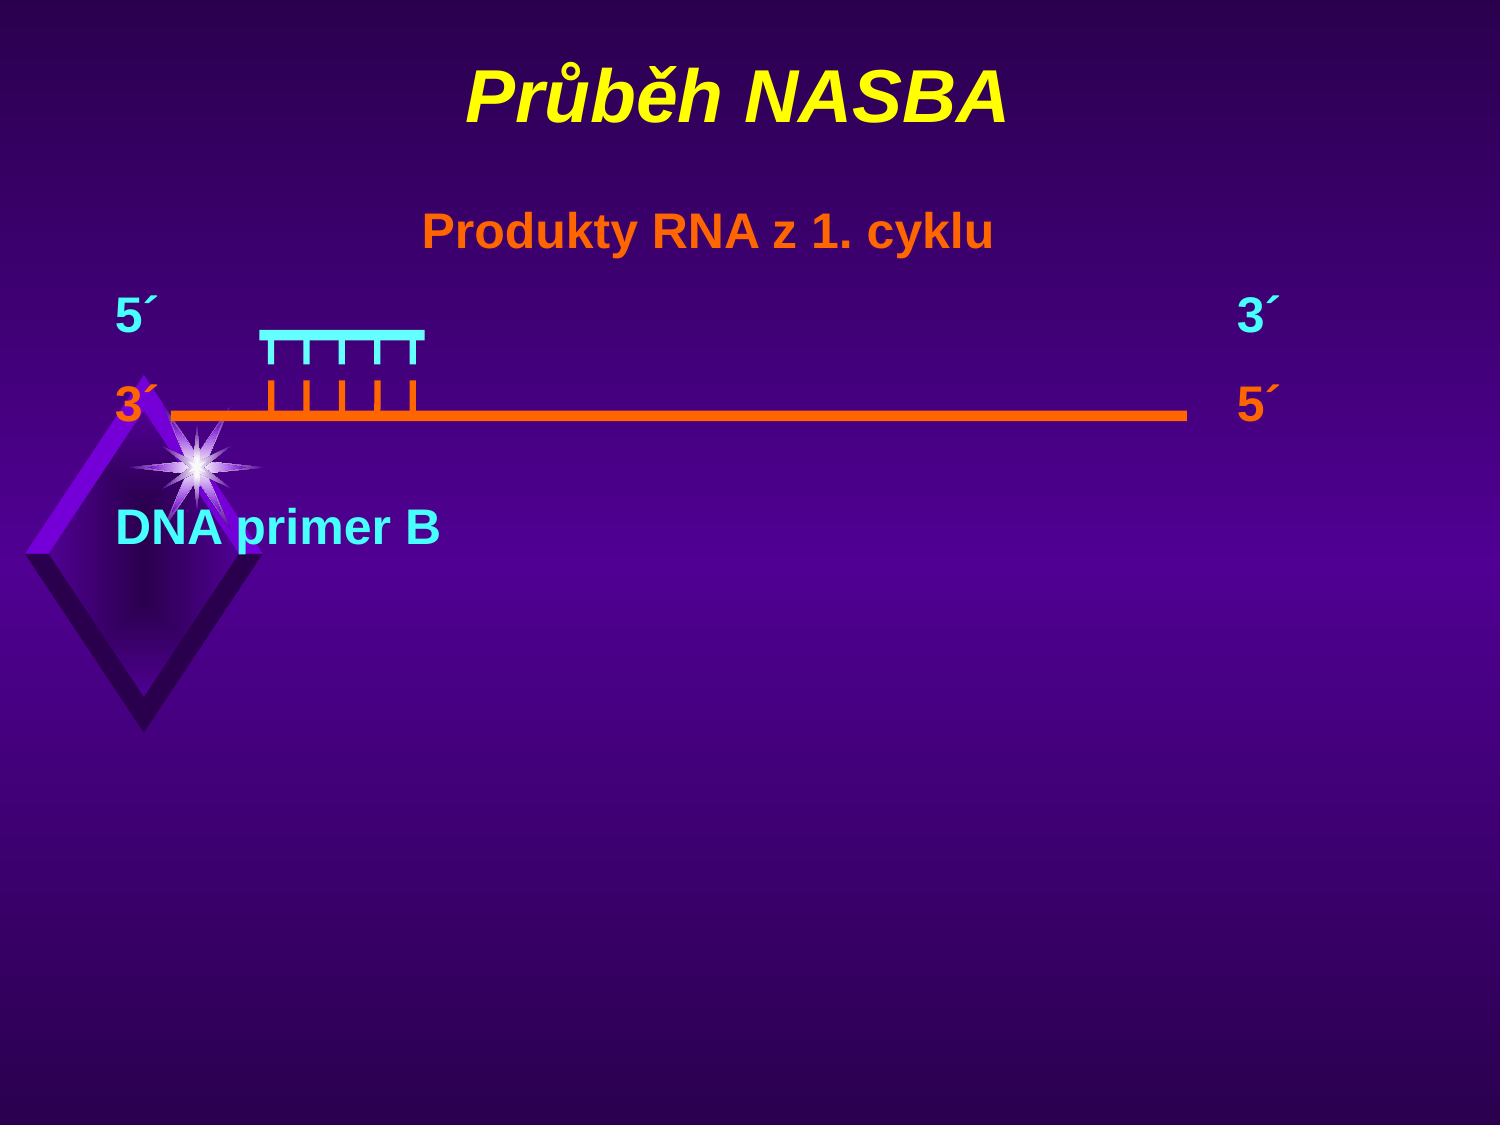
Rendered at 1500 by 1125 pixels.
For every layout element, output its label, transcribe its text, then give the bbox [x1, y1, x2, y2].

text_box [170, 380, 1187, 417]
text_box 3´ [100, 364, 195, 440]
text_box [258, 334, 425, 365]
text_box 3´ [1222, 274, 1317, 350]
title Průběh NASBA [64, 35, 1413, 149]
text_box 5´ [1222, 364, 1317, 440]
text_box Produkty RNA z 1. cyklu [41, 191, 1376, 267]
text_box DNA primer B [100, 486, 603, 562]
text_box 5´ [100, 274, 195, 350]
